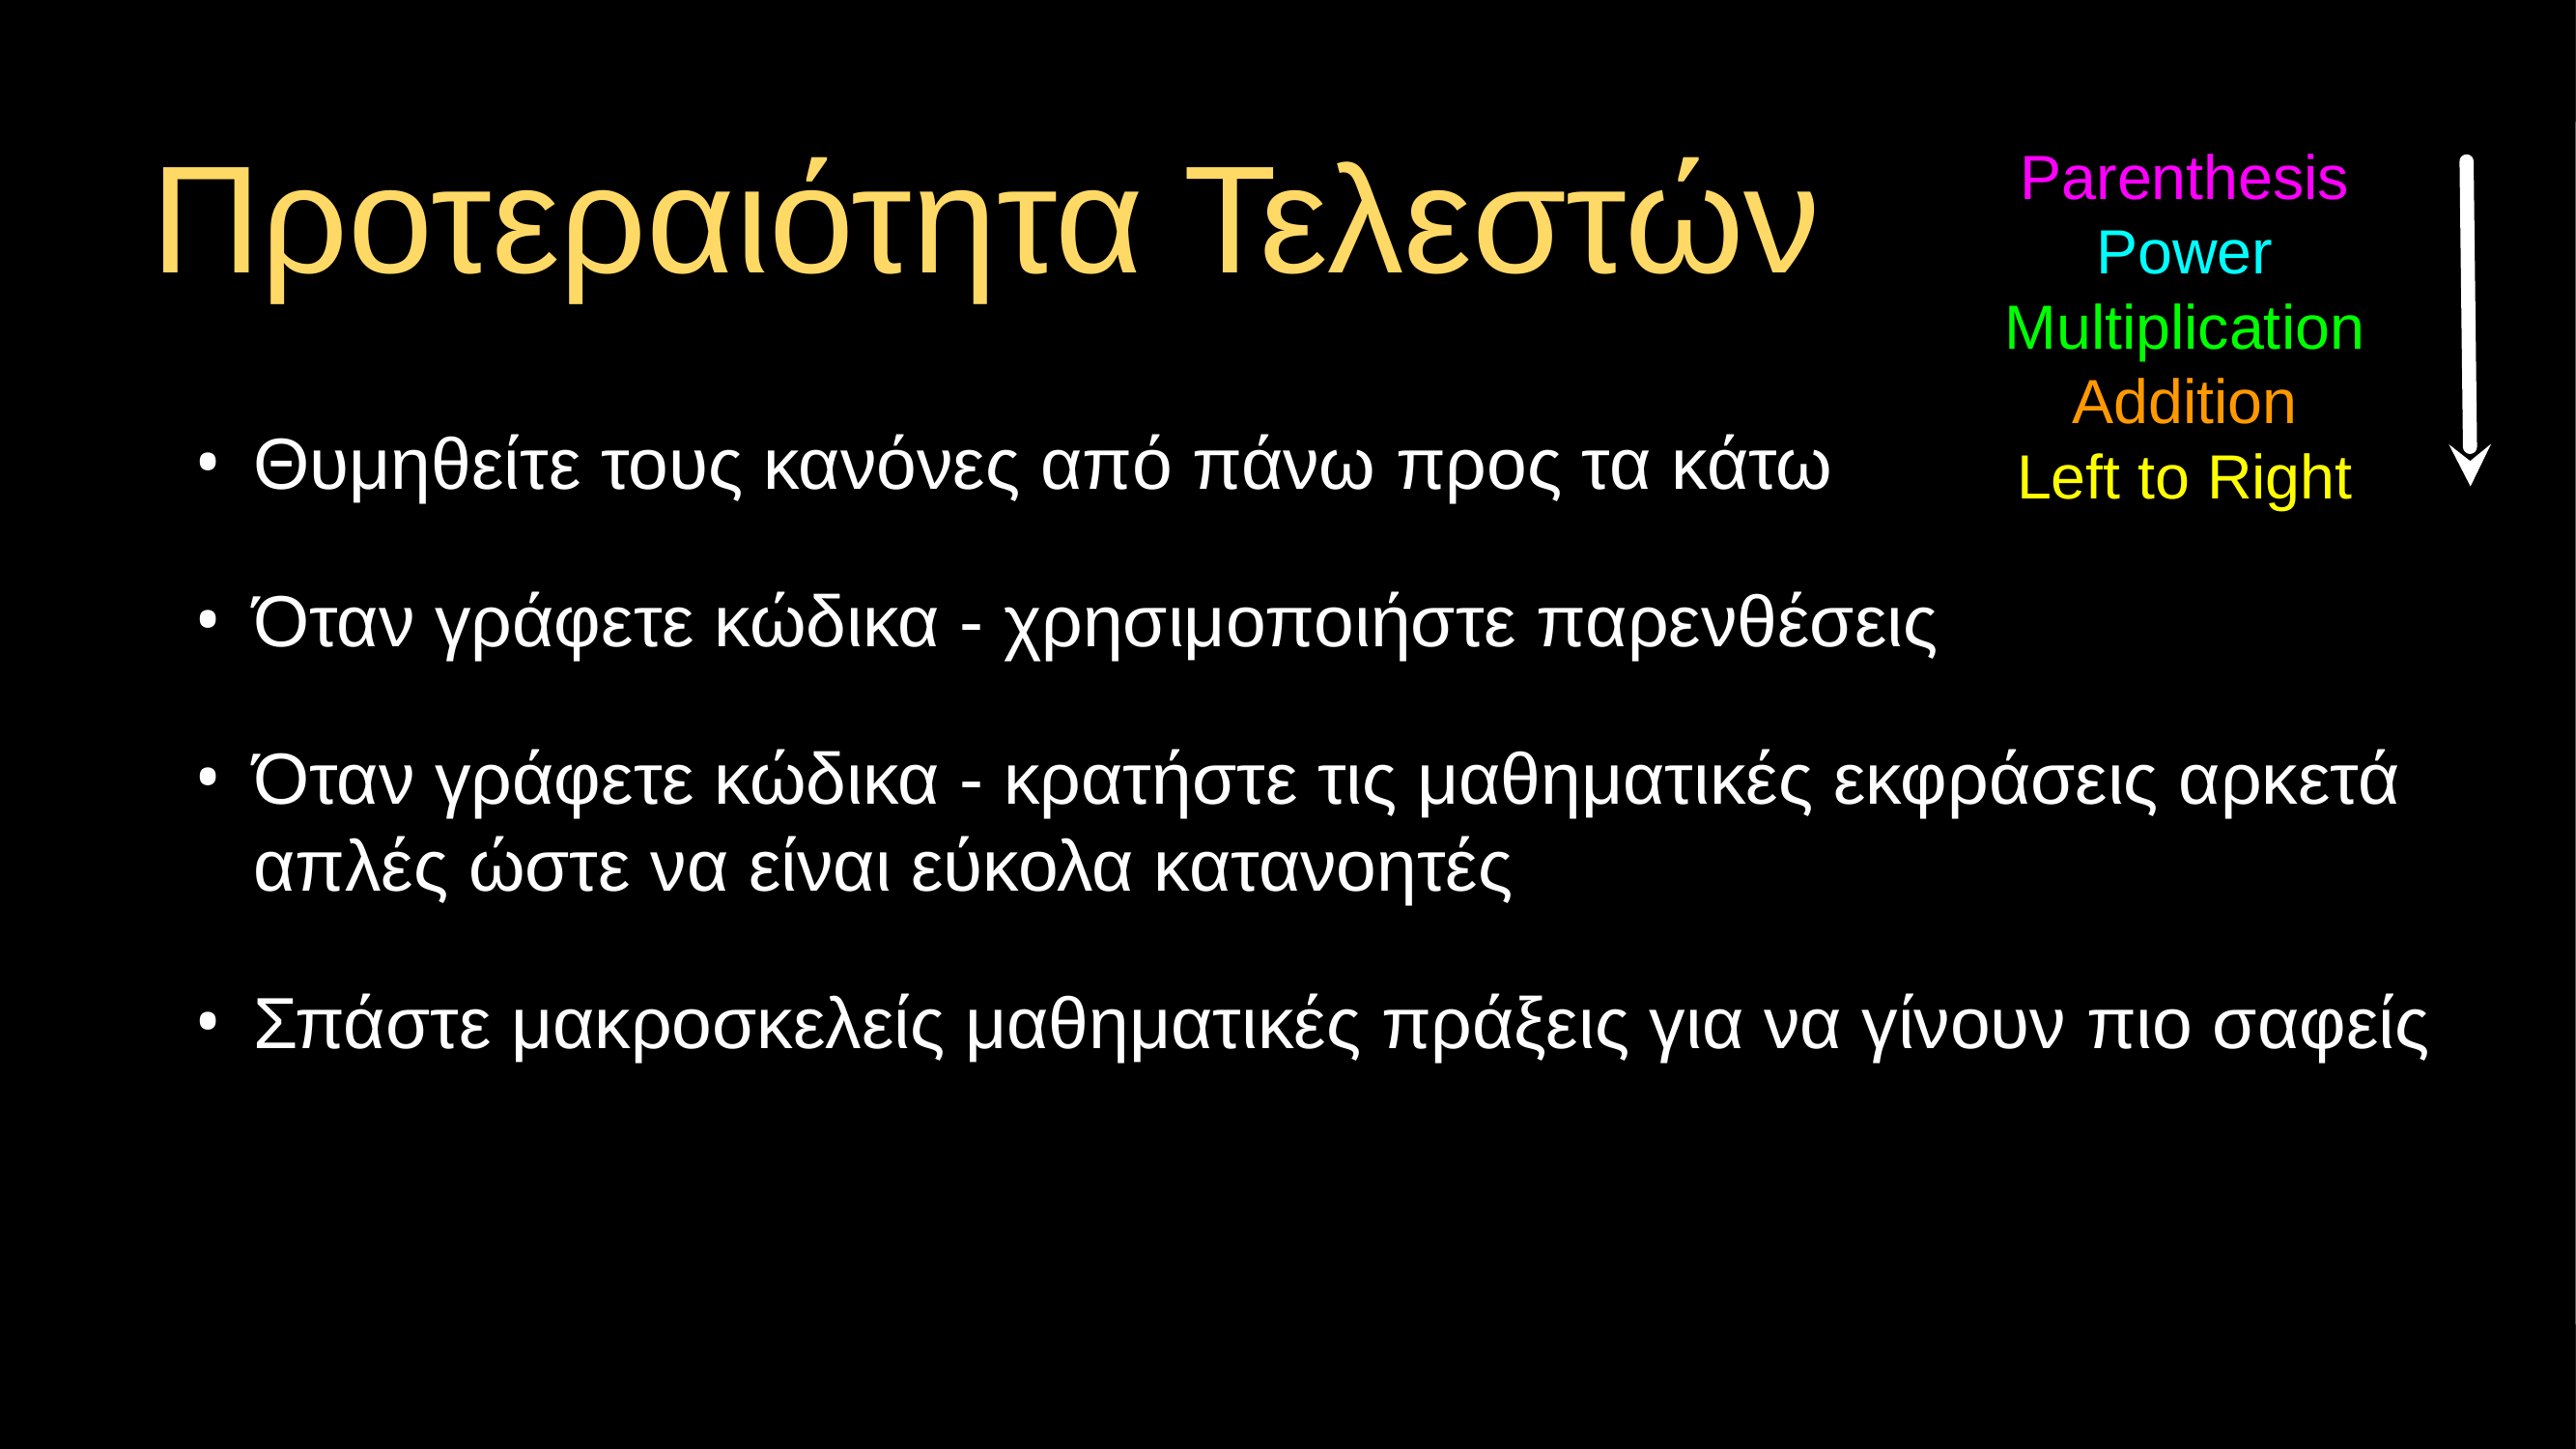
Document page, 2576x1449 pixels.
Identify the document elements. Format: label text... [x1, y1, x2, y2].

title Προτεραιότητα Τελεστών [128, 124, 1844, 300]
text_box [1955, 139, 2472, 509]
list Θυμηθείτε τους κανόνες από πάνω προς τα κάτω Όταν γράφετε κώδικα - χρησιμοποιήστε παρενθέσεις Όταν γράφετε κώδικα - κρατήστε τις μαθηματικές εκφράσεις αρκετά απλές ώστε να είναι εύκολα κατανοητές Σπάστε μακροσκελείς μαθηματικές πράξεις για να γίνουν πιο σαφείς [128, 338, 2448, 1142]
